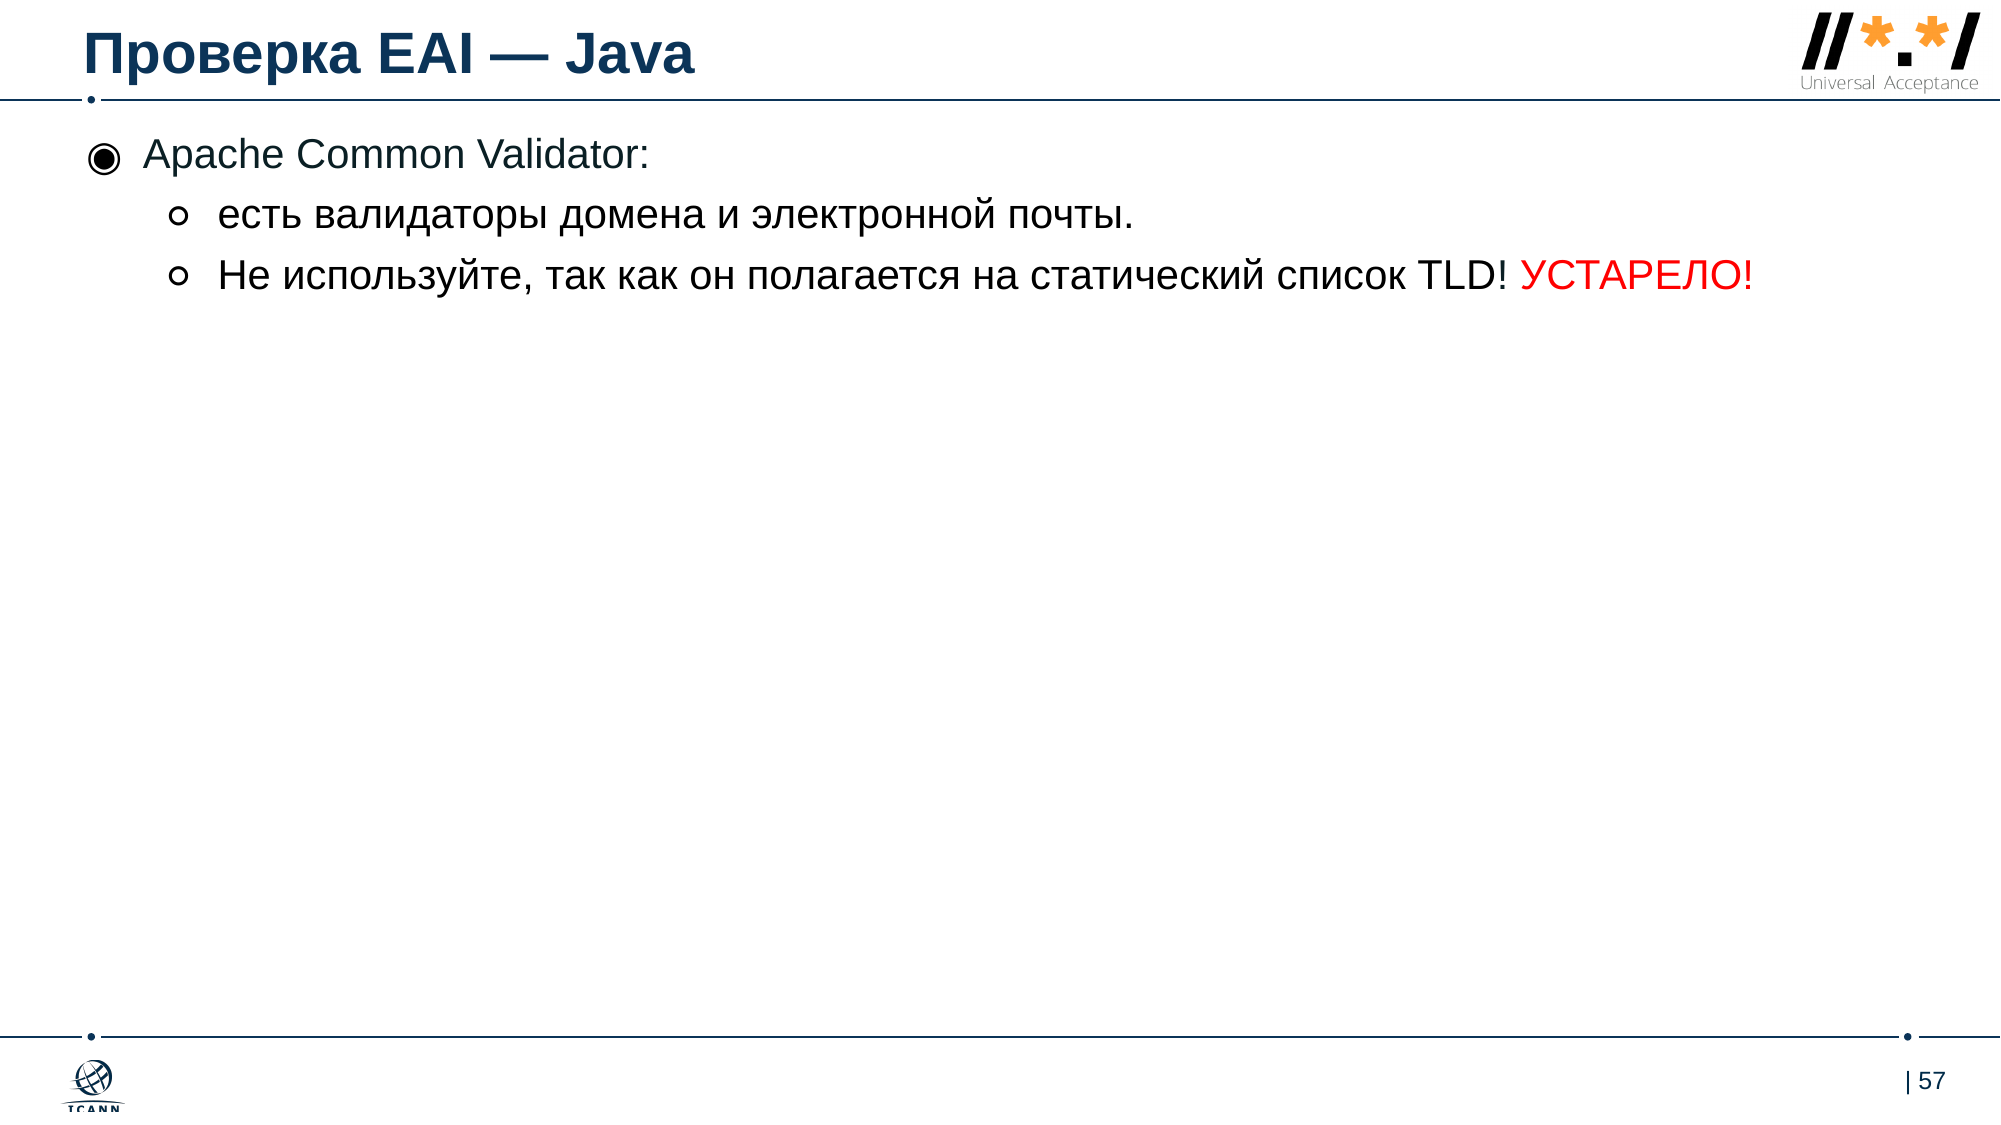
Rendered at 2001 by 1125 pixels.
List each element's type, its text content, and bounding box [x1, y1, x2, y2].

picture [1788, 5, 1993, 99]
picture [60, 1060, 125, 1112]
title Проверка EAI — Java [68, 7, 1784, 82]
list Apache Common Validator: есть валидаторы домена и электронной почты. Не используйте, так как он полагается на статический список TLD! УСТАРЕЛО! [86, 126, 1899, 939]
